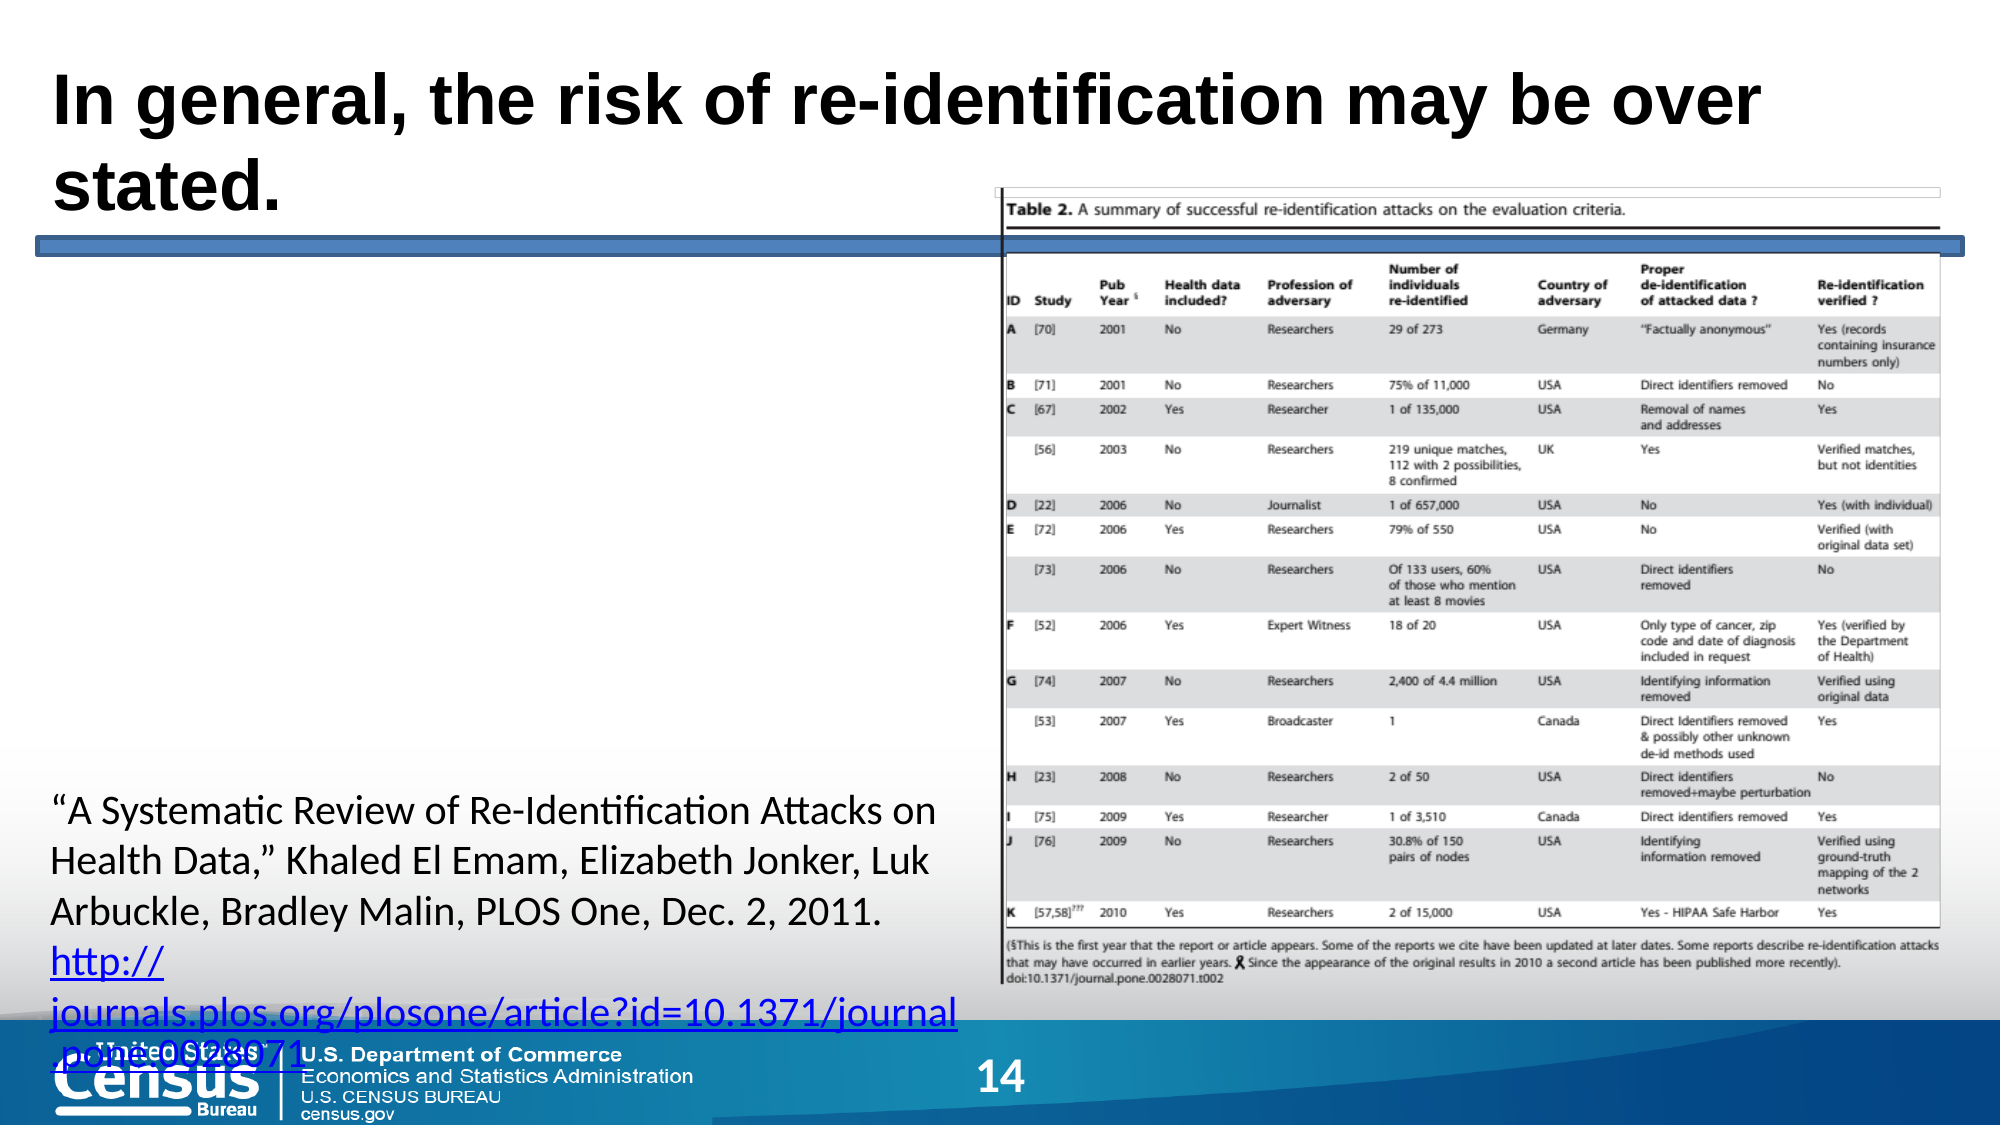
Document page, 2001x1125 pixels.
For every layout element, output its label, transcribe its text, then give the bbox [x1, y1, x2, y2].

slide_number 14 [766, 1042, 1234, 1103]
list “A Systematic Review of Re-Identification Attacks on Health Data,” Khaled El Emam, Elizabeth Jonker, Luk Arbuckle, Bradley Malin, PLOS One, Dec. 2, 2011. http://journals.plos.org/plosone/article?id=10.1371/journal.pone.0028071 [35, 774, 975, 1043]
picture [0, 178, 2000, 1125]
title In general, the risk of re-identification may be over stated. [37, 45, 1963, 233]
